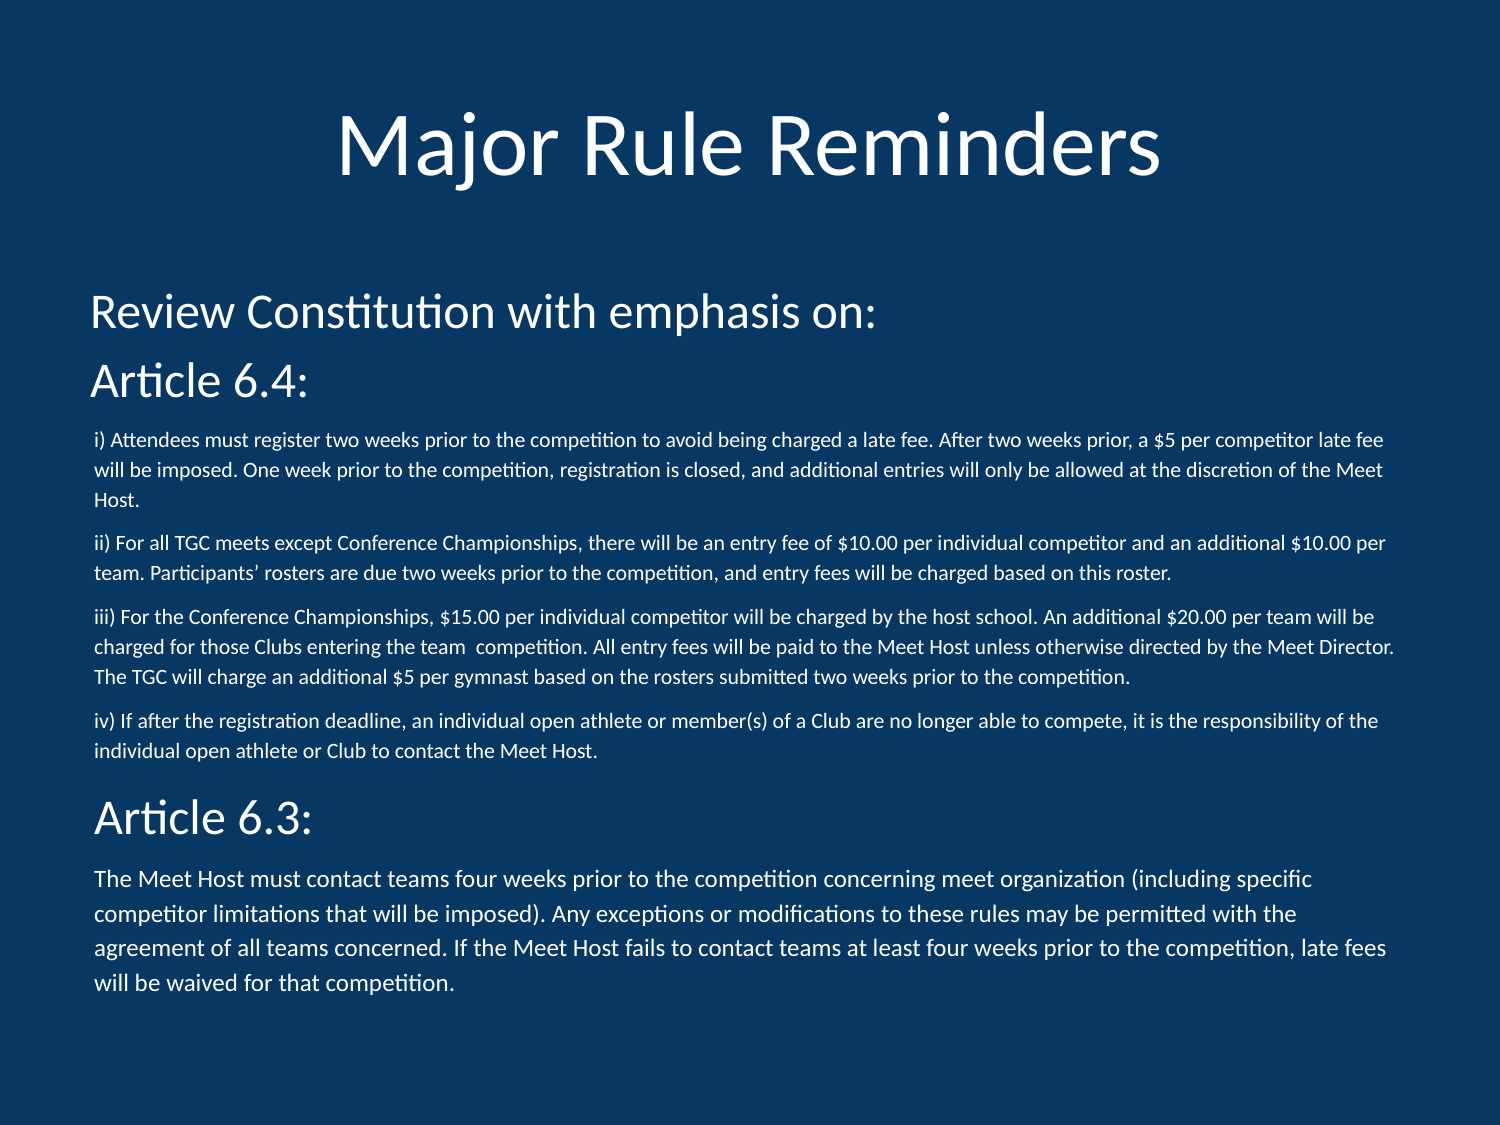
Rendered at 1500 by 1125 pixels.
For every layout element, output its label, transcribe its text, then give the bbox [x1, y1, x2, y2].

title Major Rule Reminders [75, 45, 1425, 233]
list Review Constitution with emphasis on: Article 6.4: i) Attendees must register two weeks prior to the competition to avoid being charged a late fee. After two weeks prior, a $5 per competitor late fee will be imposed. One week prior to the competition, registration is closed, and additional entries will only be allowed at the discretion of the Meet Host. ii) For all TGC meets except Conference Championships, there will be an entry fee of $10.00 per individual competitor and an additional $10.00 per team. Participants’ rosters are due two weeks prior to the competition, and entry fees will be charged based on this roster. iii) For the Conference Championships, $15.00 per individual competitor will be charged by the host school. An additional $20.00 per team will be charged for those Clubs entering the team competition. All entry fees will be paid to the Meet Host unless otherwise directed by the Meet Director. The TGC will charge an additional $5 per gymnast based on the rosters submitted two weeks prior to the competition. iv) If after the registration deadline, an individual open athlete or member(s) of a Club are no longer able to compete, it is the responsibility of the individual open athlete or Club to contact the Meet Host. Article 6.3: The Meet Host must contact teams four weeks prior to the competition concerning meet organization (including specific competitor limitations that will be imposed). Any exceptions or modifications to these rules may be permitted with the agreement of all teams concerned. If the Meet Host fails to contact teams at least four weeks prior to the competition, late fees will be waived for that competition. [75, 262, 1425, 1005]
